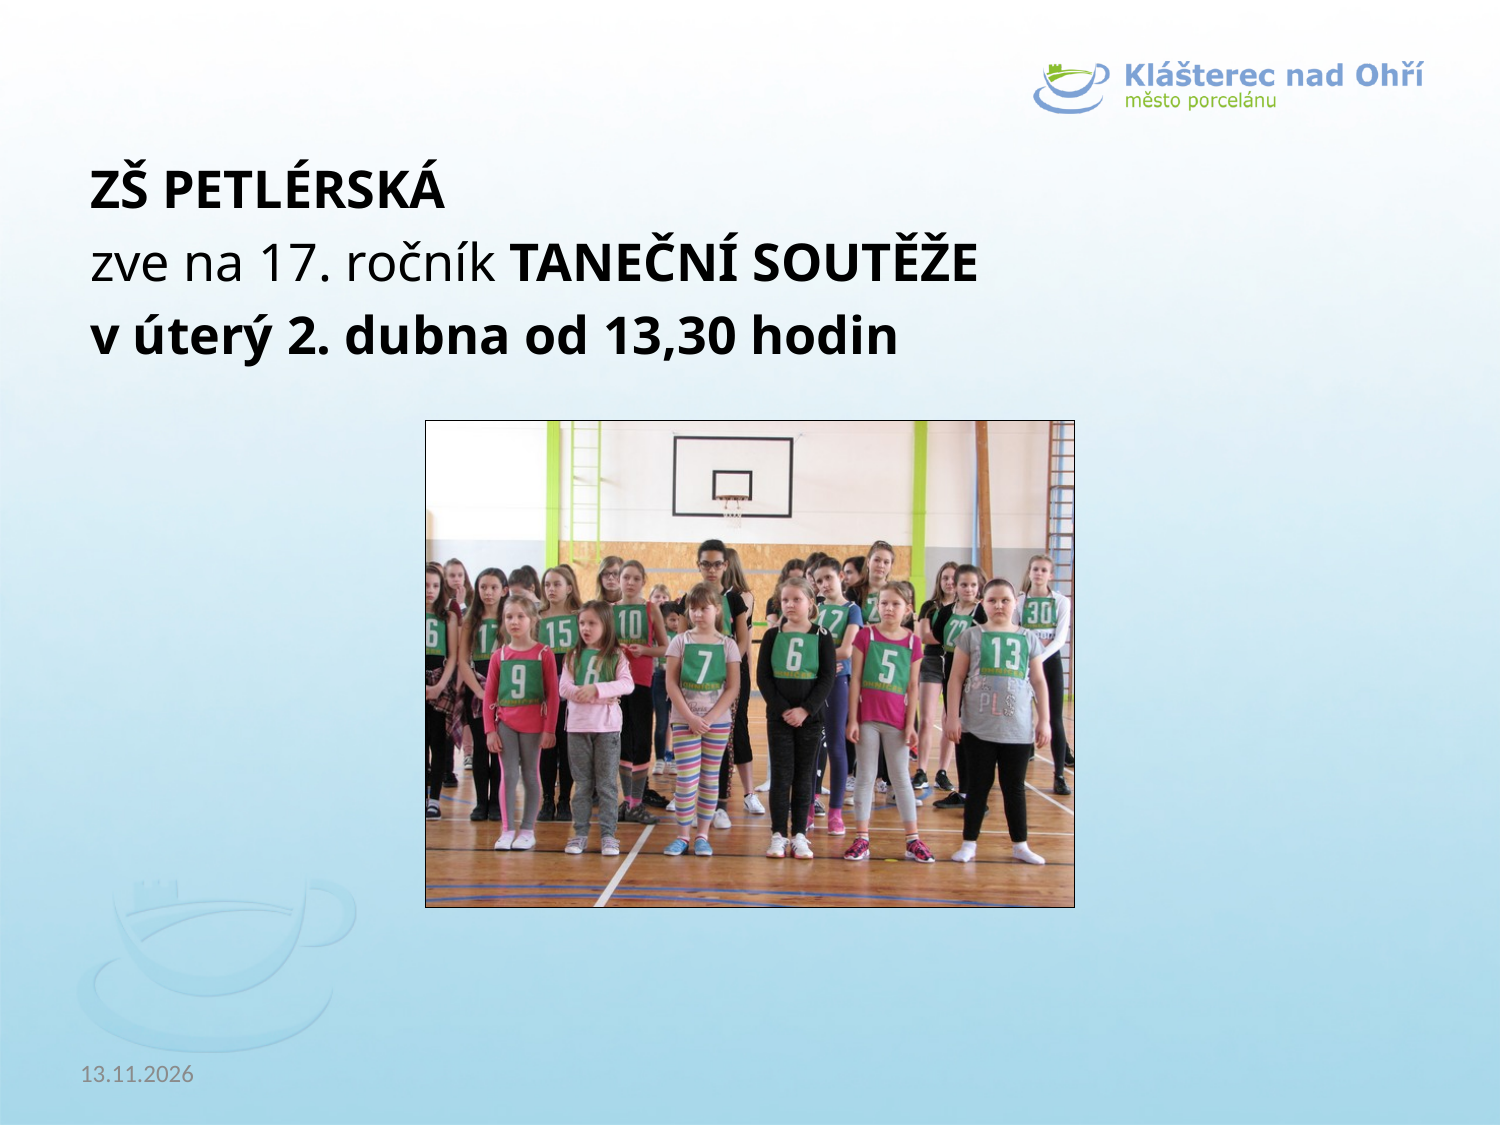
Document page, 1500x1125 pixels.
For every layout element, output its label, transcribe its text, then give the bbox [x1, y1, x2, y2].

picture [0, 0, 1500, 1125]
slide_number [64, 1042, 415, 1103]
text_box ZŠ PETLÉRSKÁ zve na 17. ročník TANEČNÍ SOUTĚŽE v úterý 2. dubna od 13,30 hodin [74, 149, 1425, 1005]
